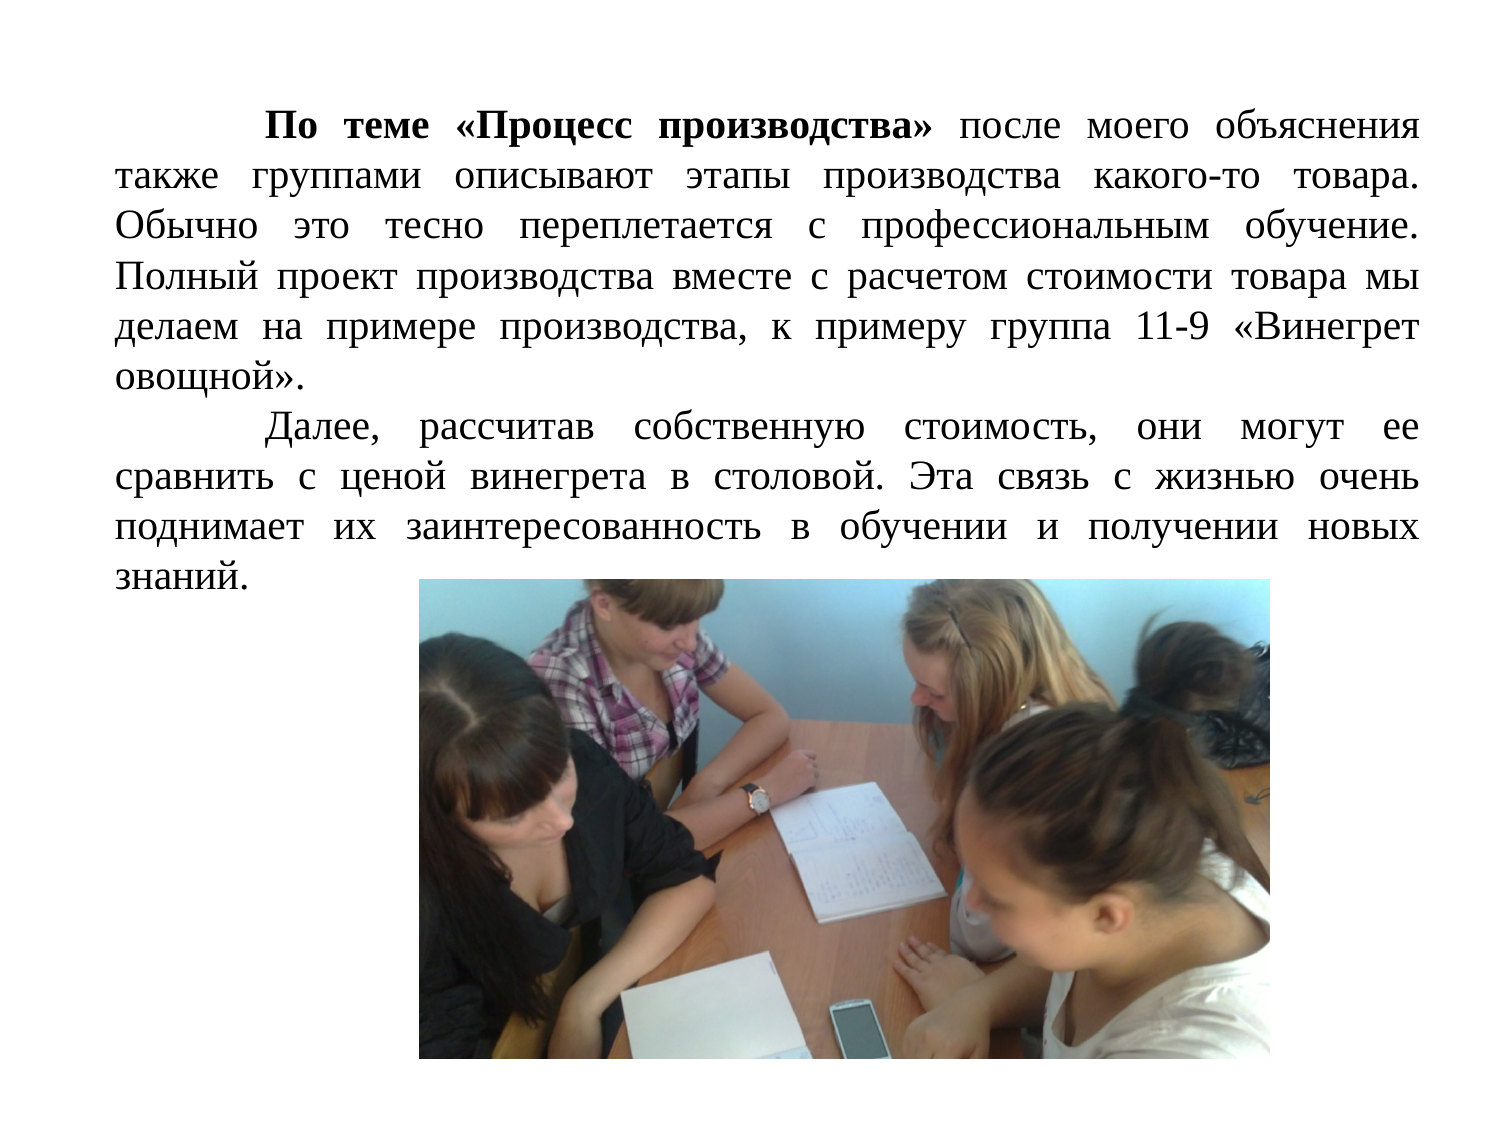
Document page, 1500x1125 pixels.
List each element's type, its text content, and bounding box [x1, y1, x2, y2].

picture [418, 579, 1270, 1059]
text_box По теме «Процесс производства» после моего объяснения также группами описывают этапы производства какого-то товара. Обычно это тесно переплетается с профессиональным обучение. Полный проект производства вместе с расчетом стоимости товара мы делаем на примере производства, к примеру группа 11-9 «Винегрет овощной». Далее, рассчитав собственную стоимость, они могут ее сравнить с ценой винегрета в столовой. Эта связь с жизнью очень поднимает их заинтересованность в обучении и получении новых знаний. [100, 89, 1436, 605]
